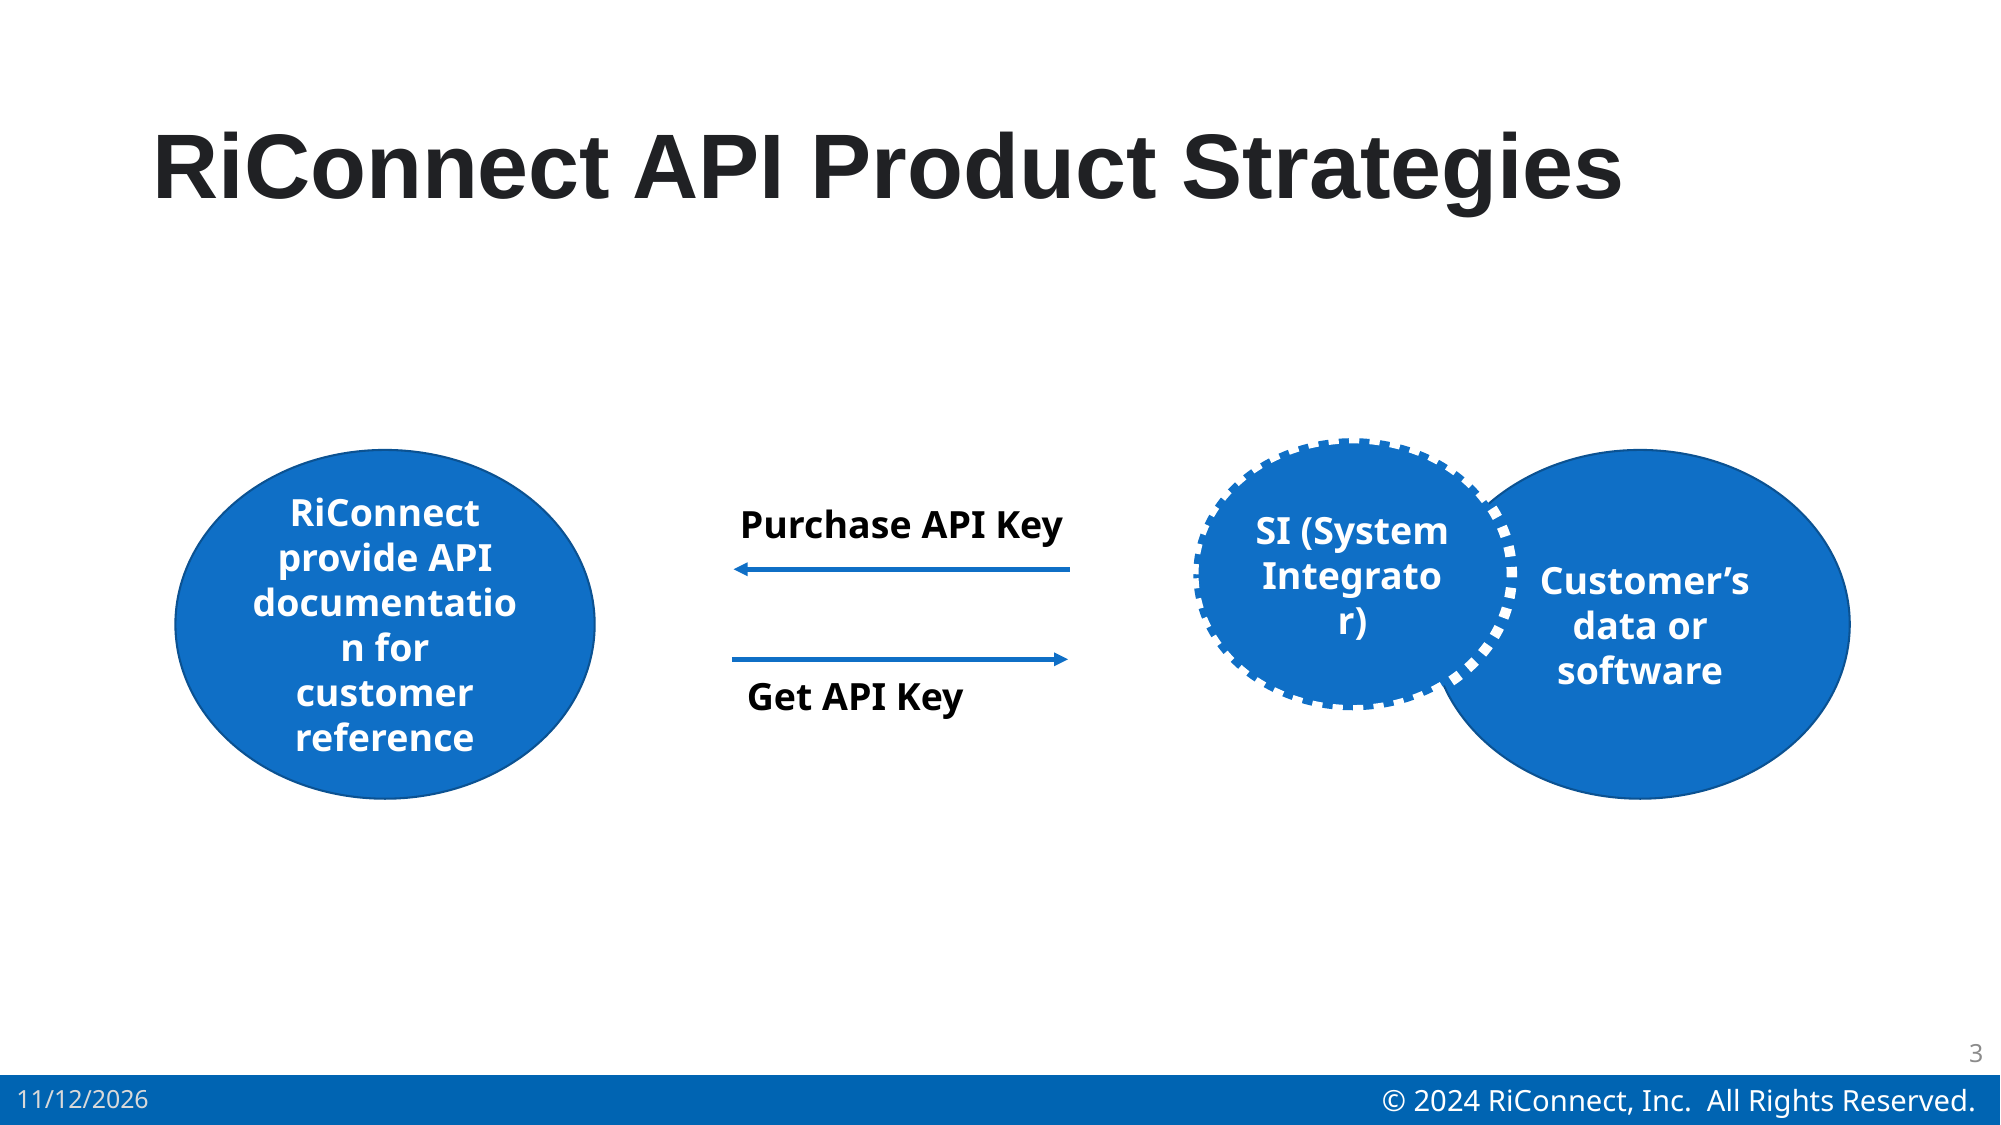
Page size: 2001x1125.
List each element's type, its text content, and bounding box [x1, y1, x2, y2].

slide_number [1, 1074, 452, 1125]
text_box RiConnect provide API documentation for customer reference [174, 448, 596, 800]
text_box SI (System Integrator) [1192, 437, 1513, 712]
text_box Customer’s data or software [1443, 448, 1851, 800]
slide_number 3 [1548, 1025, 1999, 1085]
text_box Get API Key [732, 665, 979, 726]
text_box Purchase API Key [725, 493, 1078, 554]
title RiConnect API Product Strategies [137, 59, 1863, 278]
